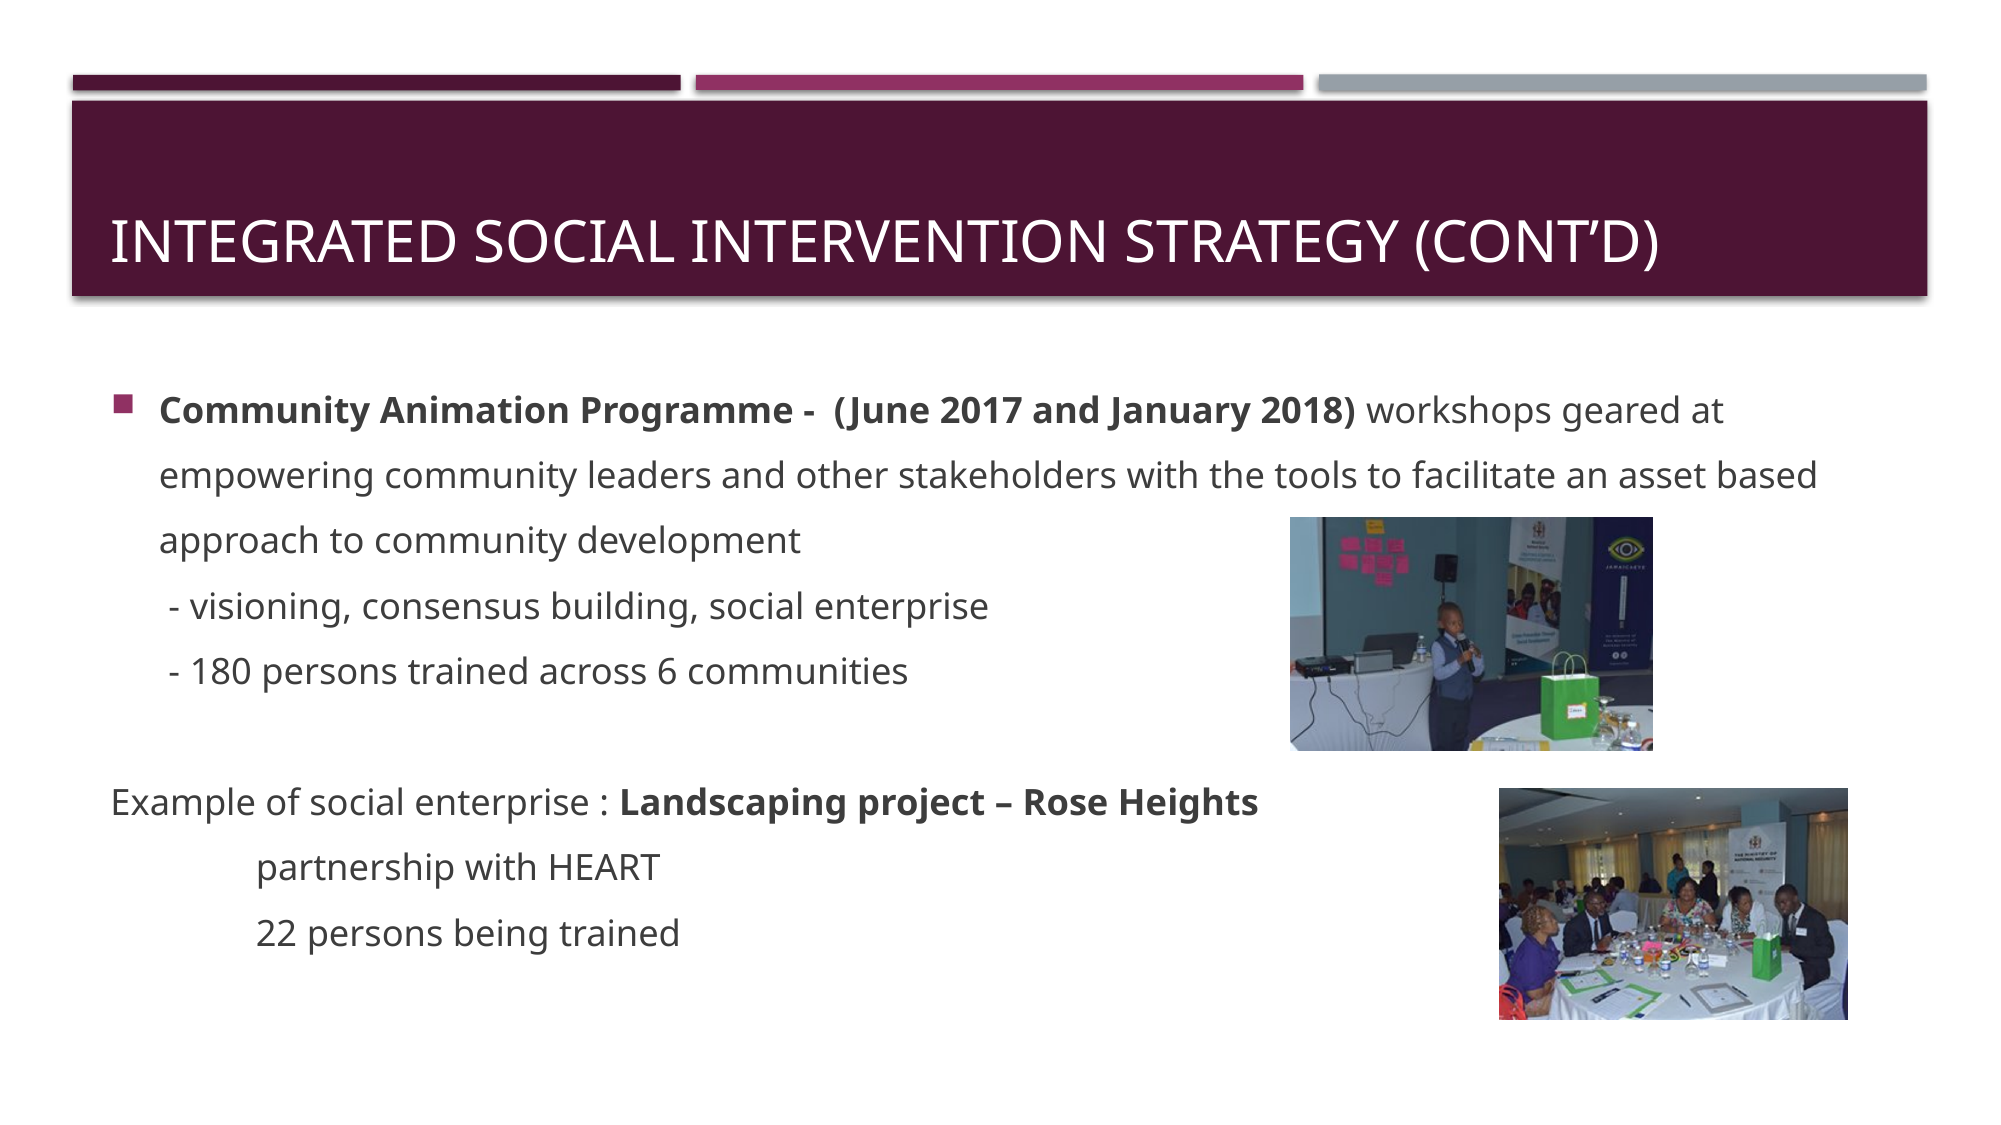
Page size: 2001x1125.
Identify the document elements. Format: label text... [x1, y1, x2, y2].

title Integrated Social Intervention Strategy (cont’d) [95, 115, 1905, 282]
list Community Animation Programme - (June 2017 and January 2018) workshops geared at empowering community leaders and other stakeholders with the tools to facilitate an asset based approach to community development - visioning, consensus building, social enterprise - 180 persons trained across 6 communities Example of social enterprise : Landscaping project – Rose Heights partnership with HEART 22 persons being trained [95, 357, 1905, 962]
picture [1289, 517, 1654, 751]
picture [1499, 787, 1849, 1021]
